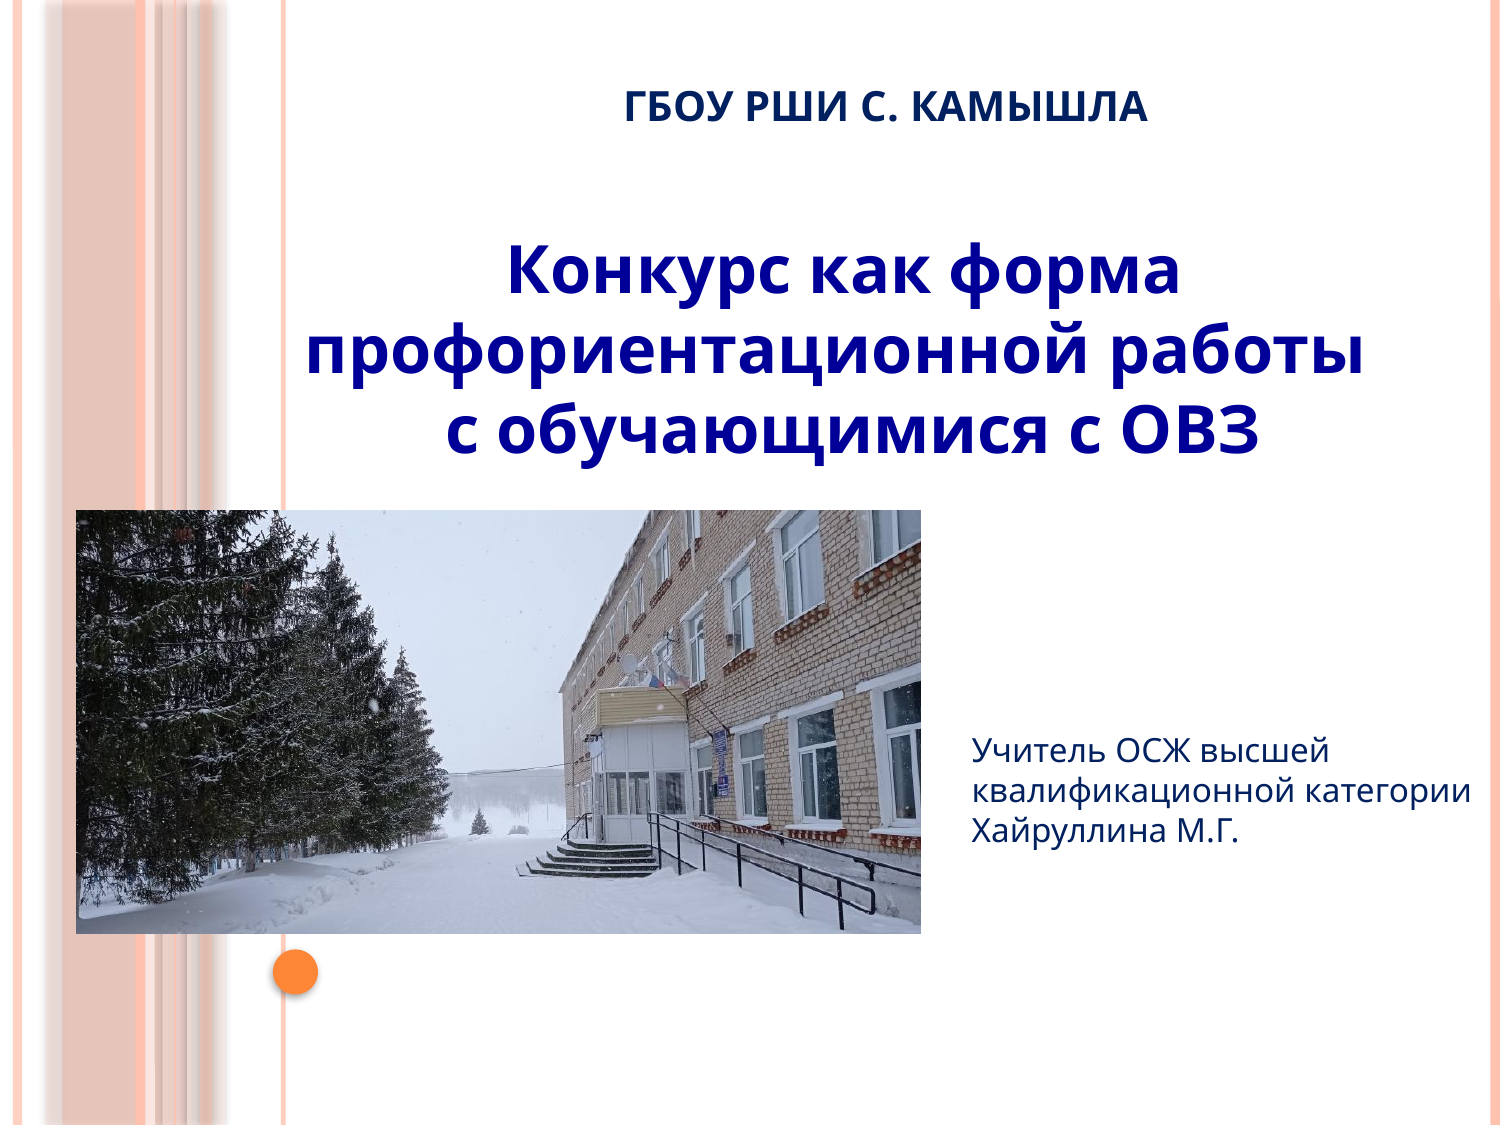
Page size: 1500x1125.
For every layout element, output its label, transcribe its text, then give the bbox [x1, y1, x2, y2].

subtitle Конкурс как форма профориентационной работы с обучающимися с ОВЗ [289, 219, 1400, 563]
picture [76, 510, 922, 935]
text_box Учитель ОСЖ высшей квалификационной категории Хайруллина М.Г. [956, 722, 1488, 857]
title ГБОУ РШИ с. Камышла [360, 66, 1423, 138]
